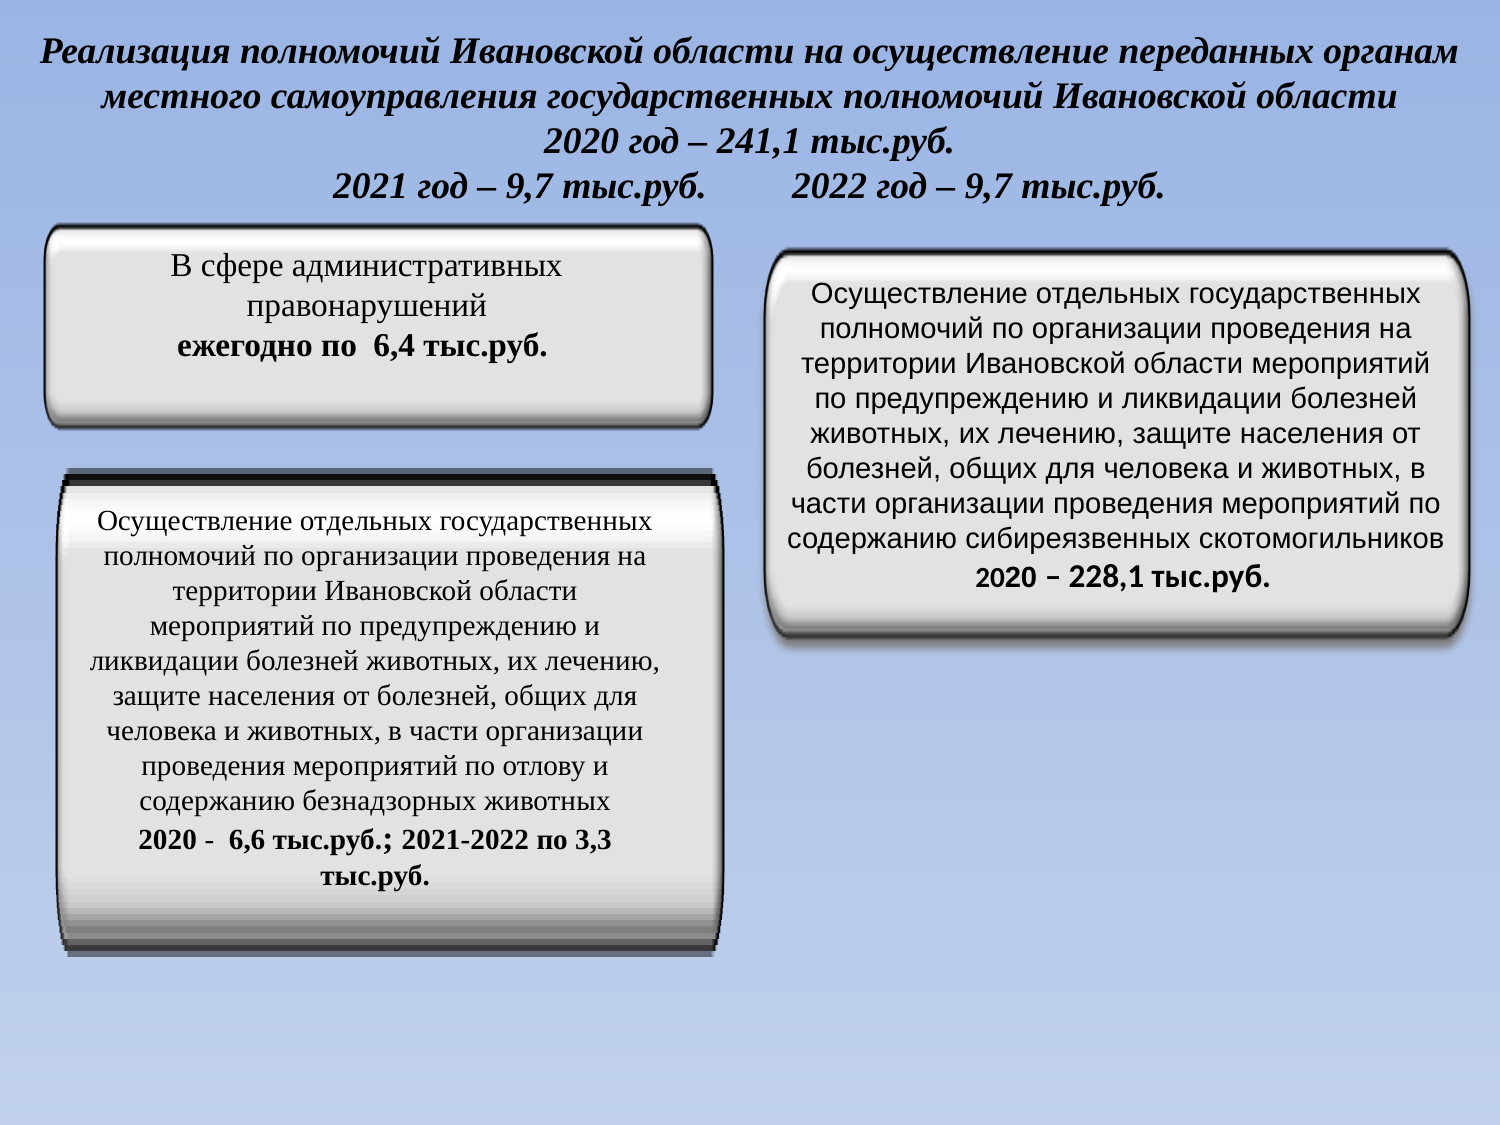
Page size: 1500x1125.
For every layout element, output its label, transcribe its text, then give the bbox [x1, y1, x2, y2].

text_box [52, 455, 727, 965]
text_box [40, 219, 715, 433]
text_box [761, 243, 1472, 693]
text_box Реализация полномочий Ивановской области на осуществление переданных органам местного самоуправления государственных полномочий Ивановской области 2020 год – 241,1 тыс.руб. 2021 год – 9,7 тыс.руб. 2022 год – 9,7 тыс.руб. [0, 18, 1500, 149]
